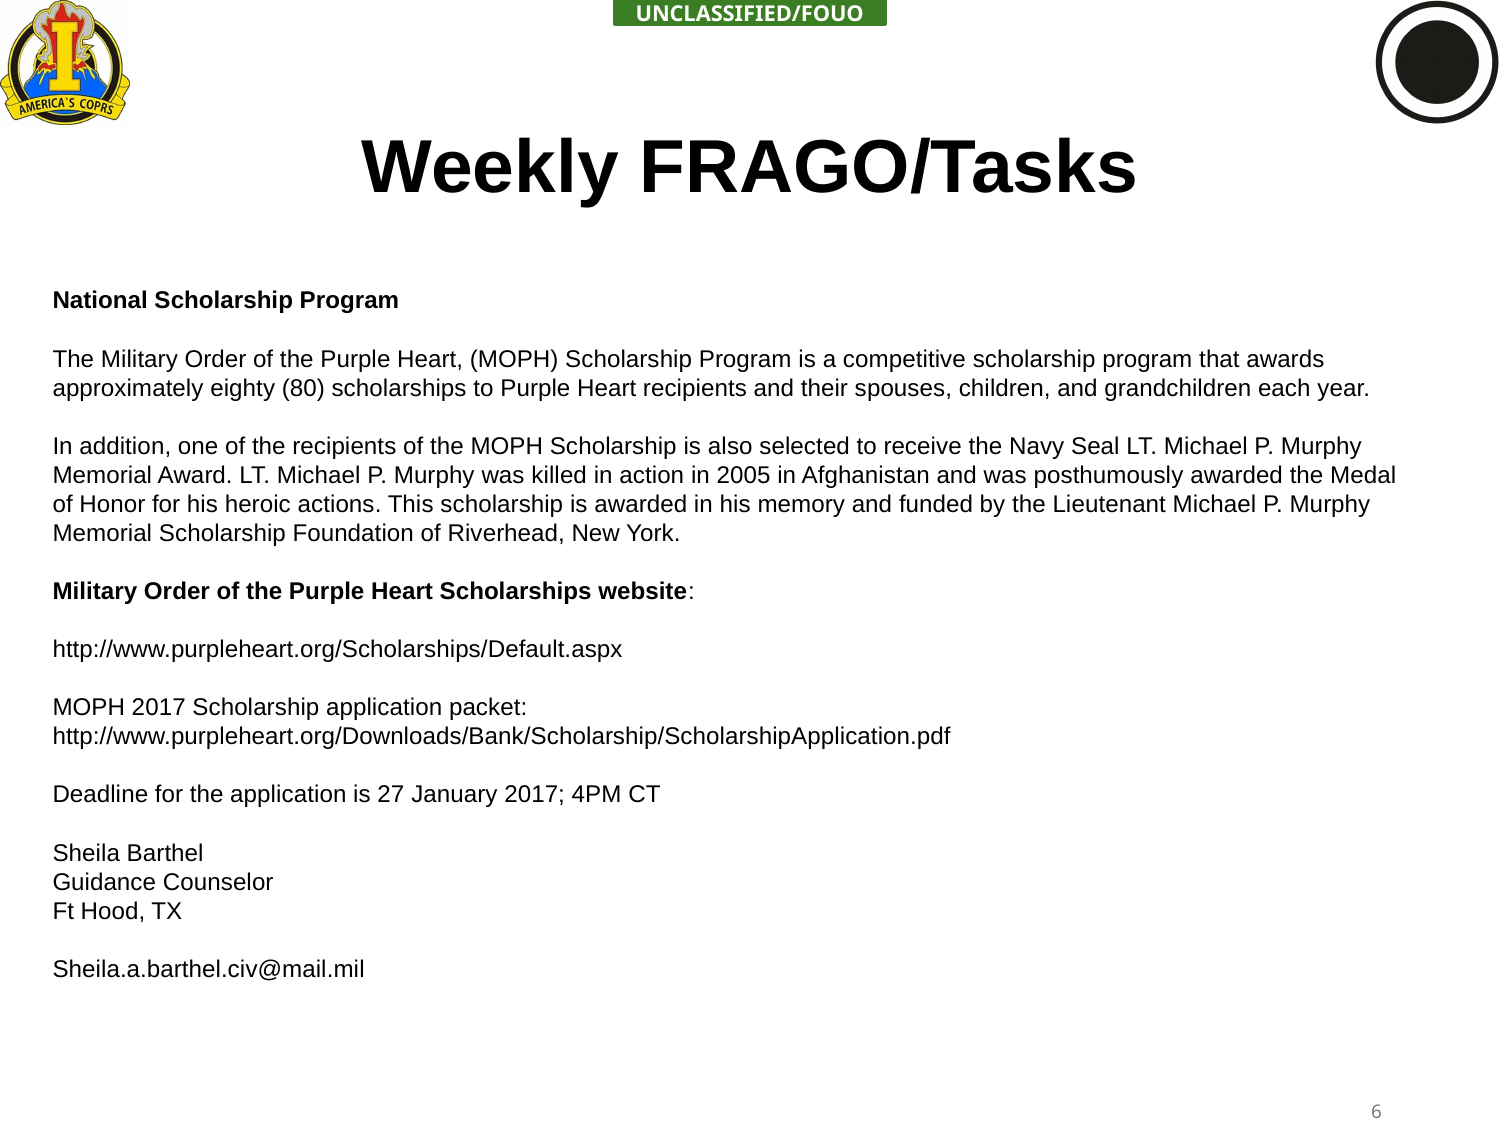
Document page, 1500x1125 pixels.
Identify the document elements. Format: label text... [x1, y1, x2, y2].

slide_number 6 [1059, 1101, 1397, 1124]
list National Scholarship Program The Military Order of the Purple Heart, (MOPH) Scholarship Program is a competitive scholarship program that awards approximately eighty (80) scholarships to Purple Heart recipients and their spouses, children, and grandchildren each year. In addition, one of the recipients of the MOPH Scholarship is also selected to receive the Navy Seal LT. Michael P. Murphy Memorial Award. LT. Michael P. Murphy was killed in action in 2005 in Afghanistan and was posthumously awarded the Medal of Honor for his heroic actions. This scholarship is awarded in his memory and funded by the Lieutenant Michael P. Murphy Memorial Scholarship Foundation of Riverhead, New York. Military Order of the Purple Heart Scholarships website: http://www.purpleheart.org/Scholarships/Default.aspx MOPH 2017 Scholarship application packet: http://www.purpleheart.org/Downloads/Bank/Scholarship/ScholarshipApplication.pdf Deadline for the application is 27 January 2017; 4PM CT Sheila Barthel Guidance Counselor Ft Hood, TX Sheila.a.barthel.civ@mail.mil [37, 277, 1438, 992]
picture [0, 0, 130, 125]
title Weekly FRAGO/Tasks [103, 59, 1397, 277]
picture [1374, 0, 1500, 125]
